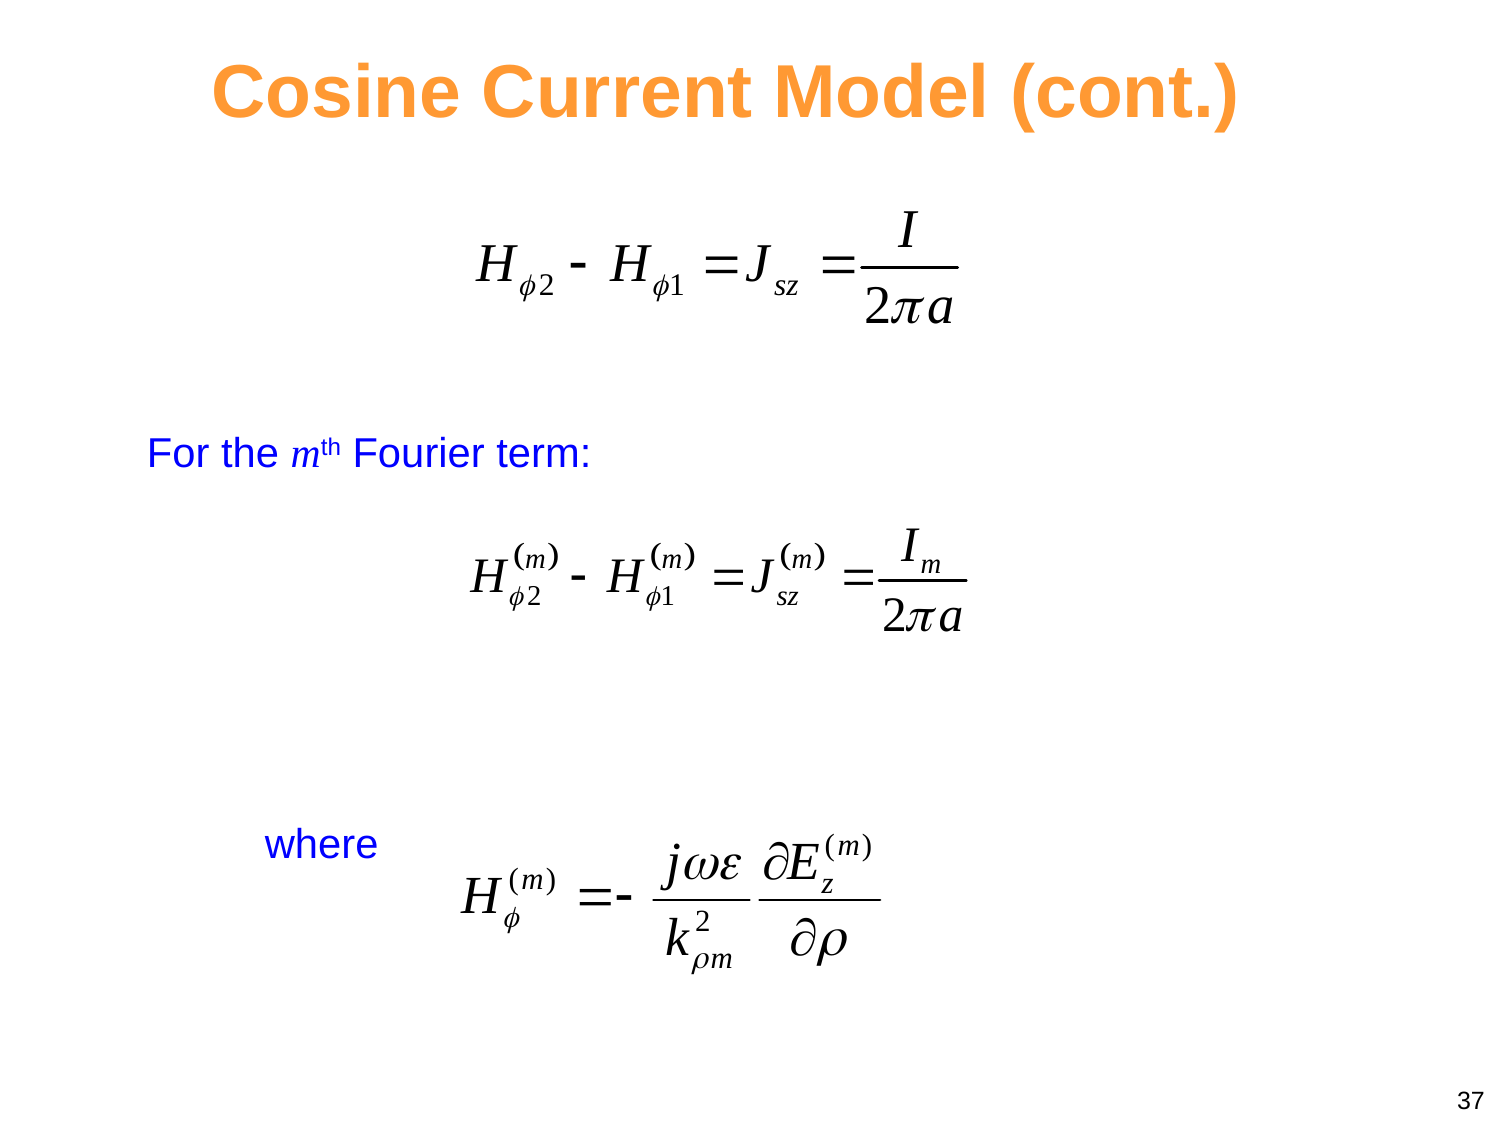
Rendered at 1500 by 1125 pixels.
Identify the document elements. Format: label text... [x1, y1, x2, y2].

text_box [466, 194, 971, 337]
text_box For the mth Fourier term: [146, 426, 666, 477]
text_box where [264, 816, 379, 867]
slide_number 37 [1149, 1046, 1500, 1125]
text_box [451, 819, 894, 986]
text_box Cosine Current Model (cont.) [191, 48, 1261, 127]
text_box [461, 514, 978, 643]
